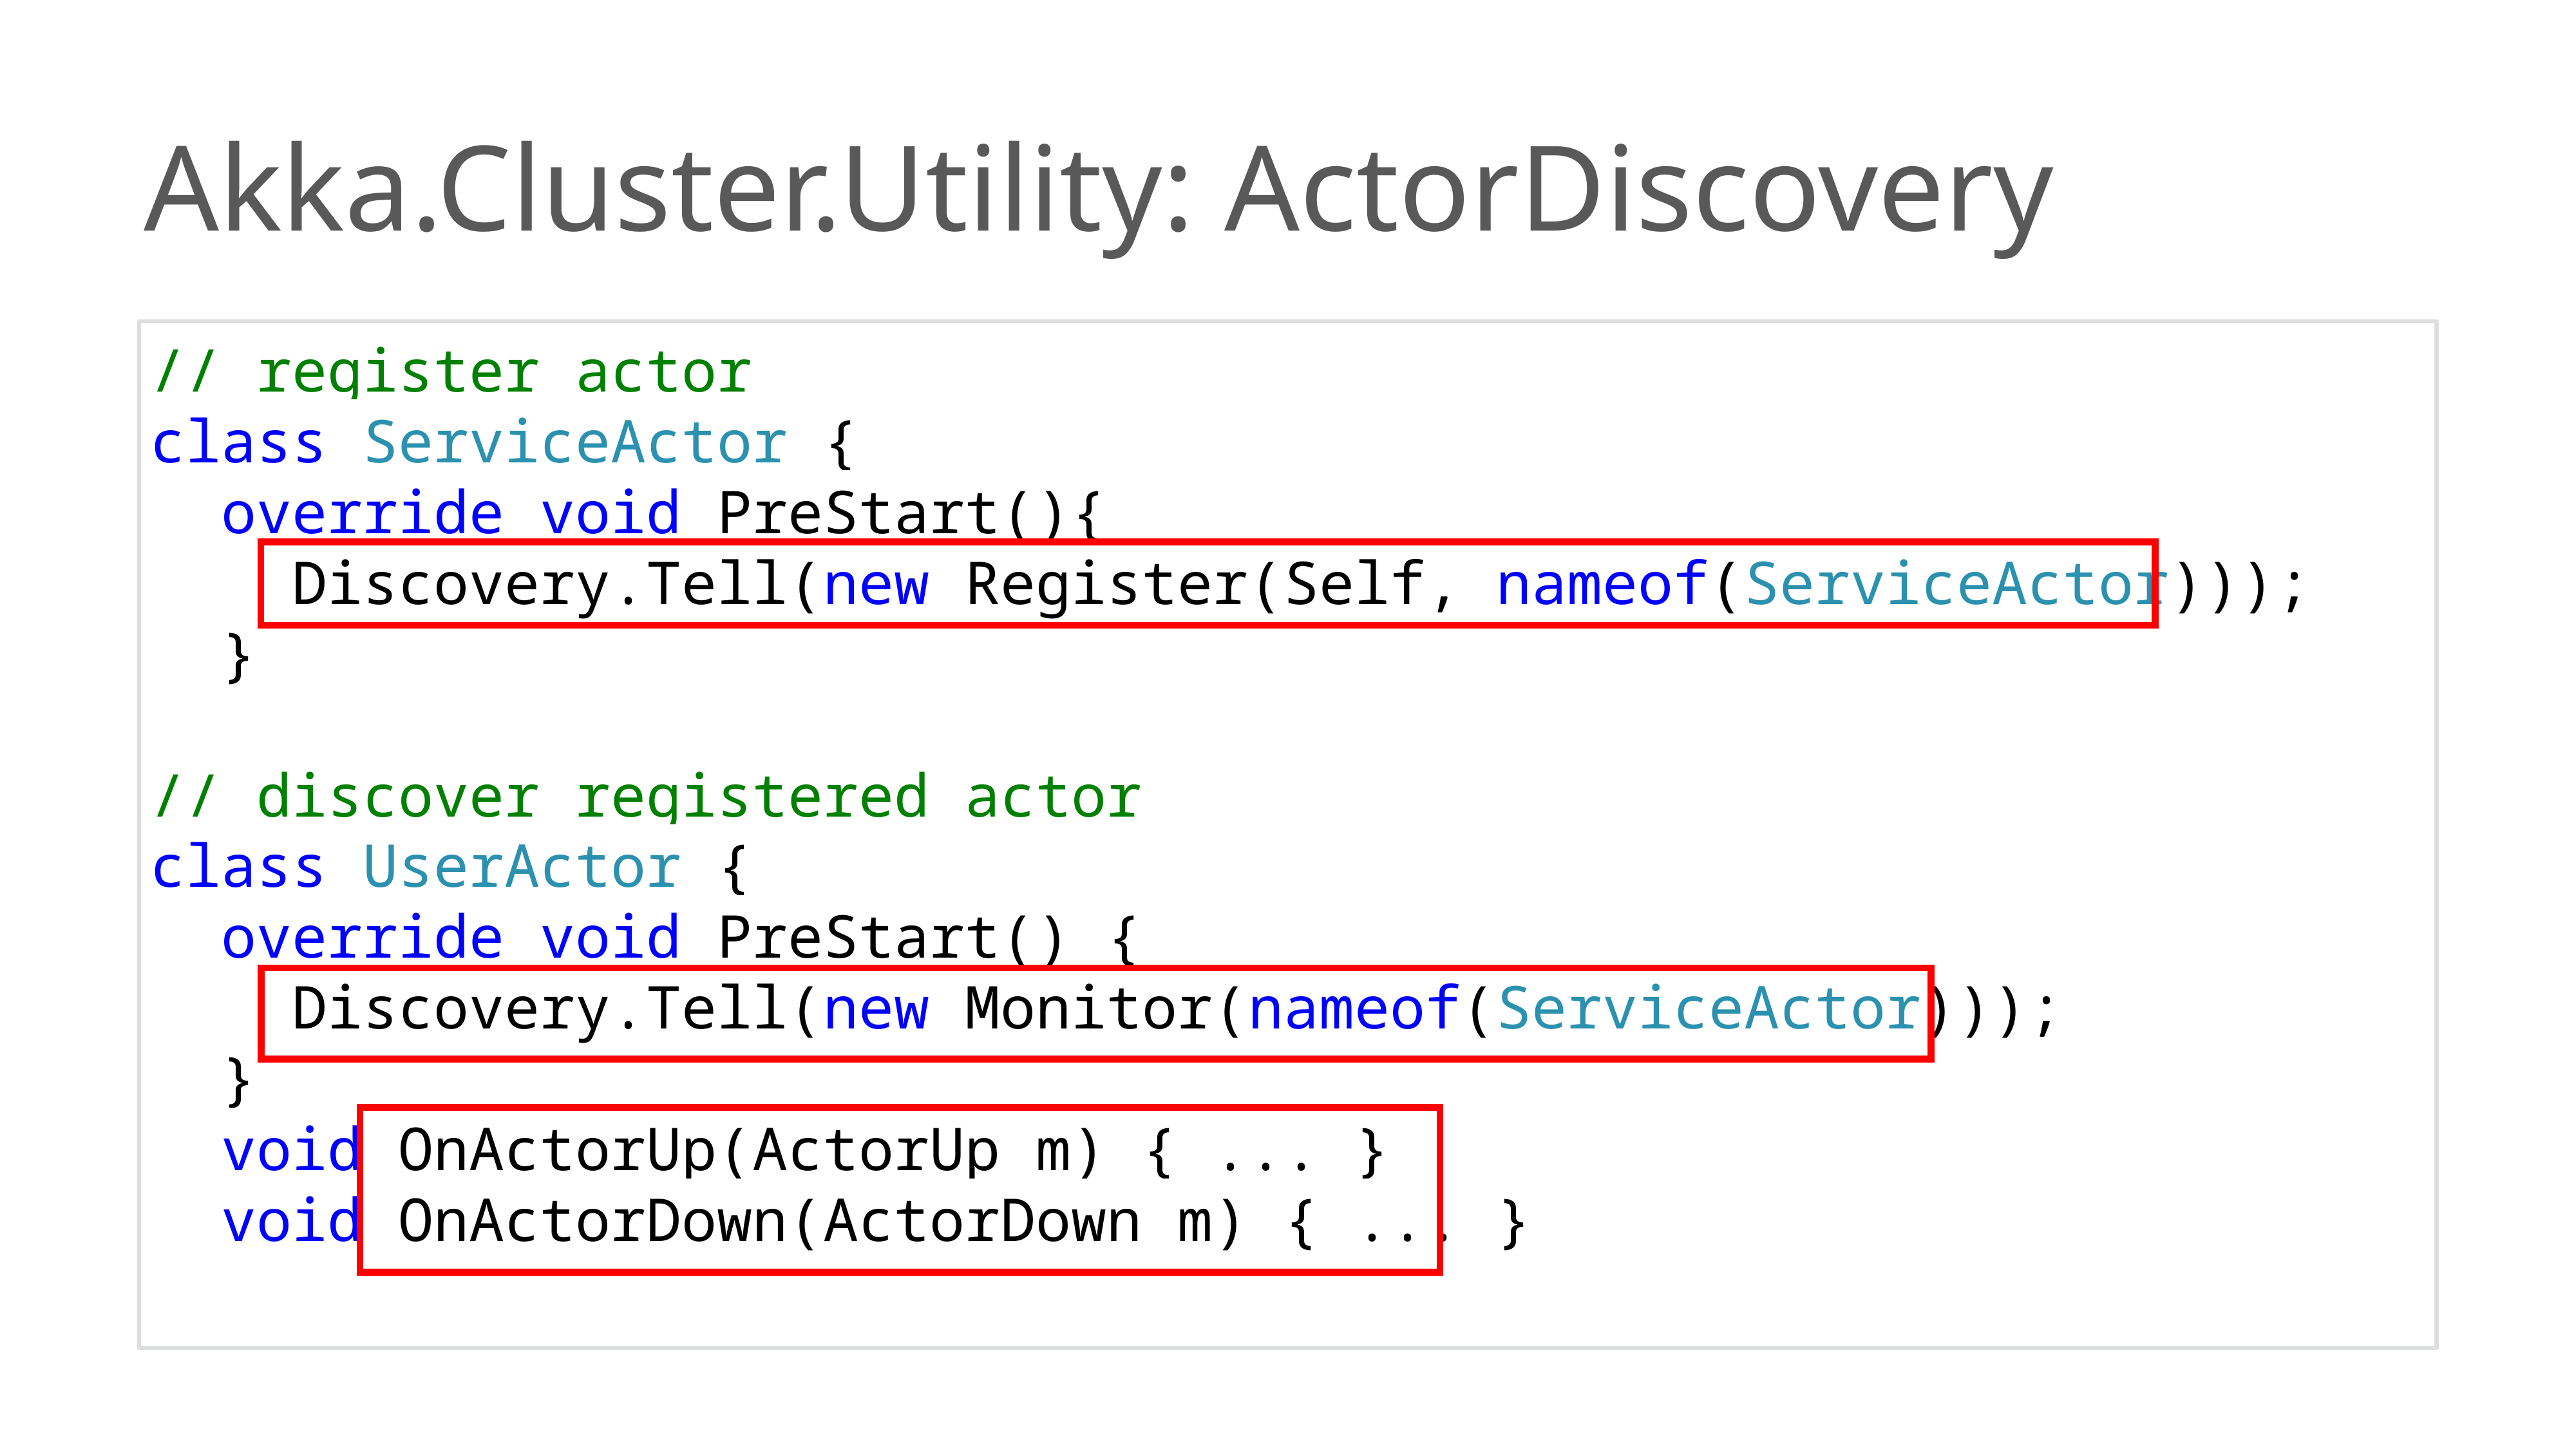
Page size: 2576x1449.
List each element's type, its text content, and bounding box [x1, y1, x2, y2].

text_box Akka.Cluster.Utility: ActorDiscovery [134, 108, 2064, 260]
text_box [261, 967, 1931, 1059]
text_box [261, 542, 2155, 626]
text_box [359, 1107, 1441, 1273]
text_box // register actor class ServiceActor { override void PreStart(){ Discovery.Tell(new Register(Self, nameof(ServiceActor))); } // discover registered actor class UserActor { override void PreStart() { Discovery.Tell(new Monitor(nameof(ServiceActor))); } void OnActorUp(ActorUp m) { ... } void OnActorDown(ActorDown m) { ... } [139, 321, 2437, 1349]
